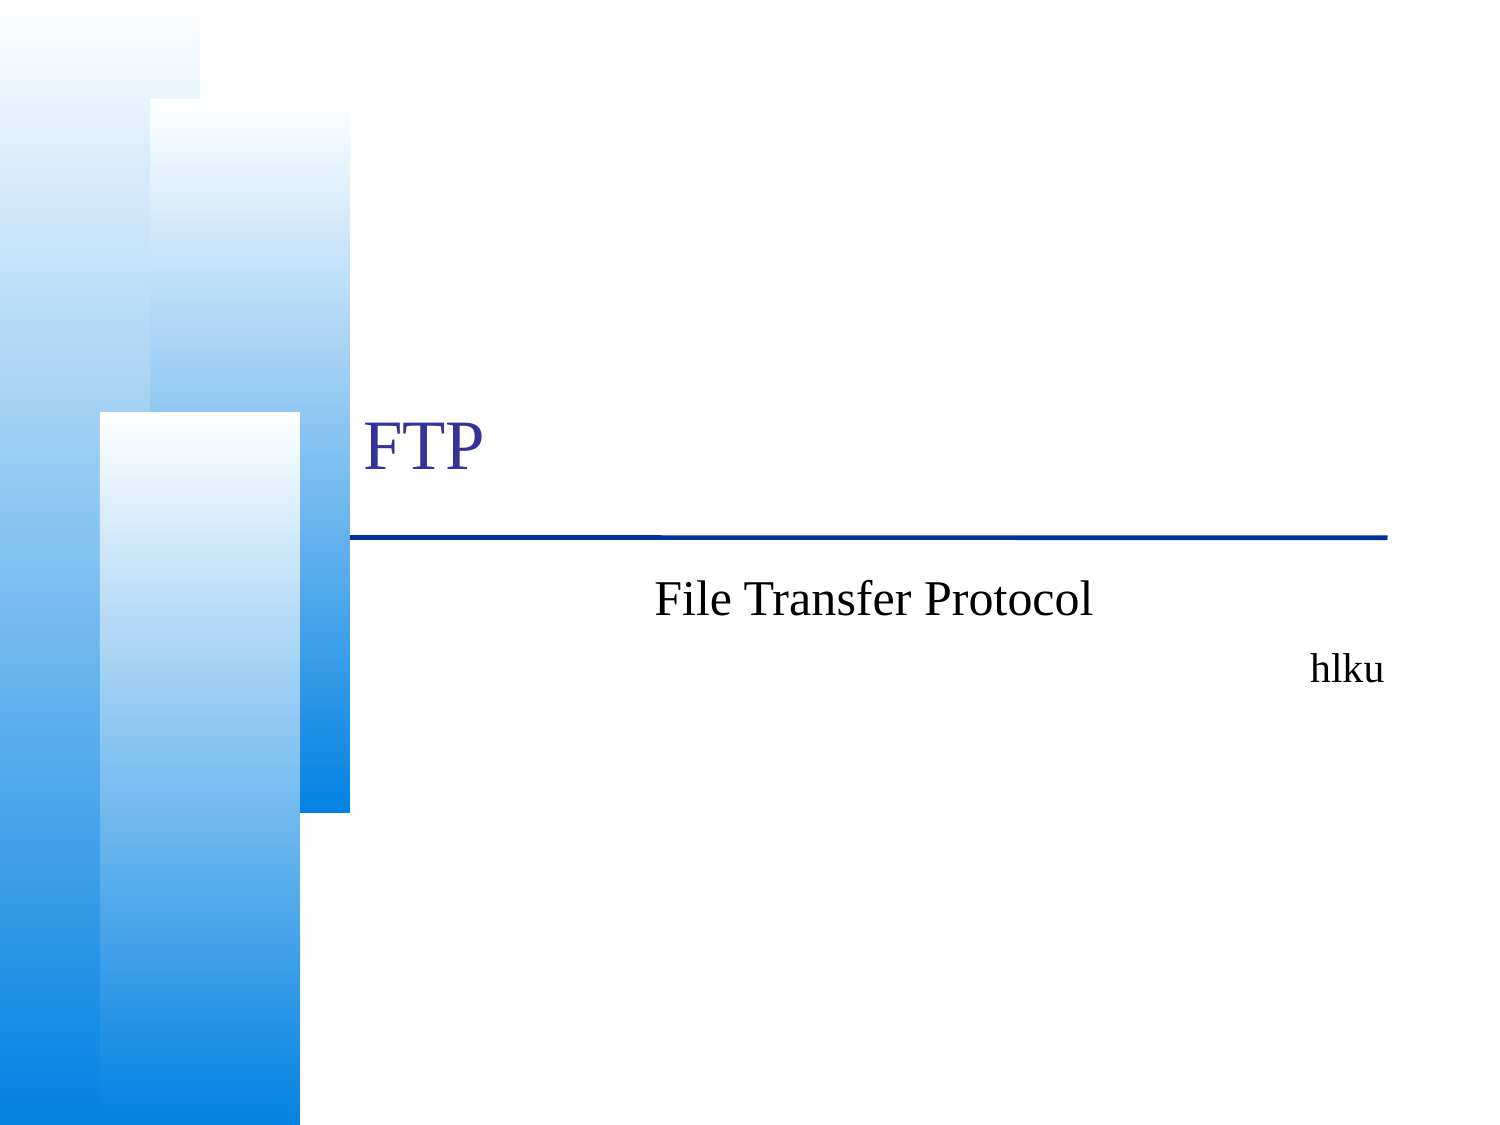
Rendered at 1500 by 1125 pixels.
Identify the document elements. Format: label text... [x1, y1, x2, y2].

text_box File Transfer Protocol hlku [349, 557, 1400, 902]
text_box FTP [348, 361, 1424, 521]
